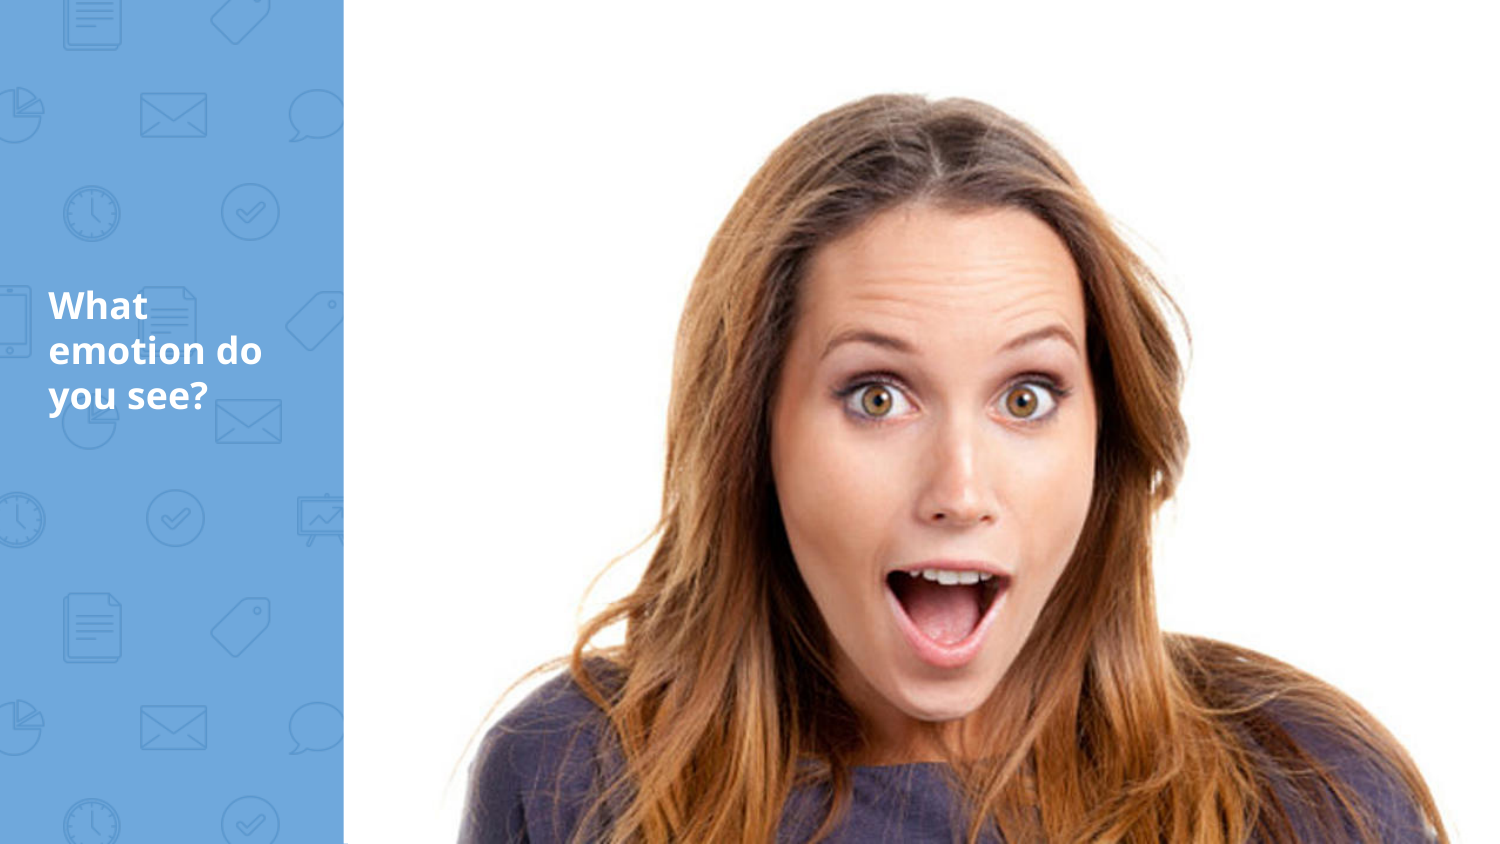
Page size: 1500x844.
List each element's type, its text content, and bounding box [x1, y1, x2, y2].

title What emotion do you see? [33, 266, 315, 408]
picture [348, 77, 1500, 844]
